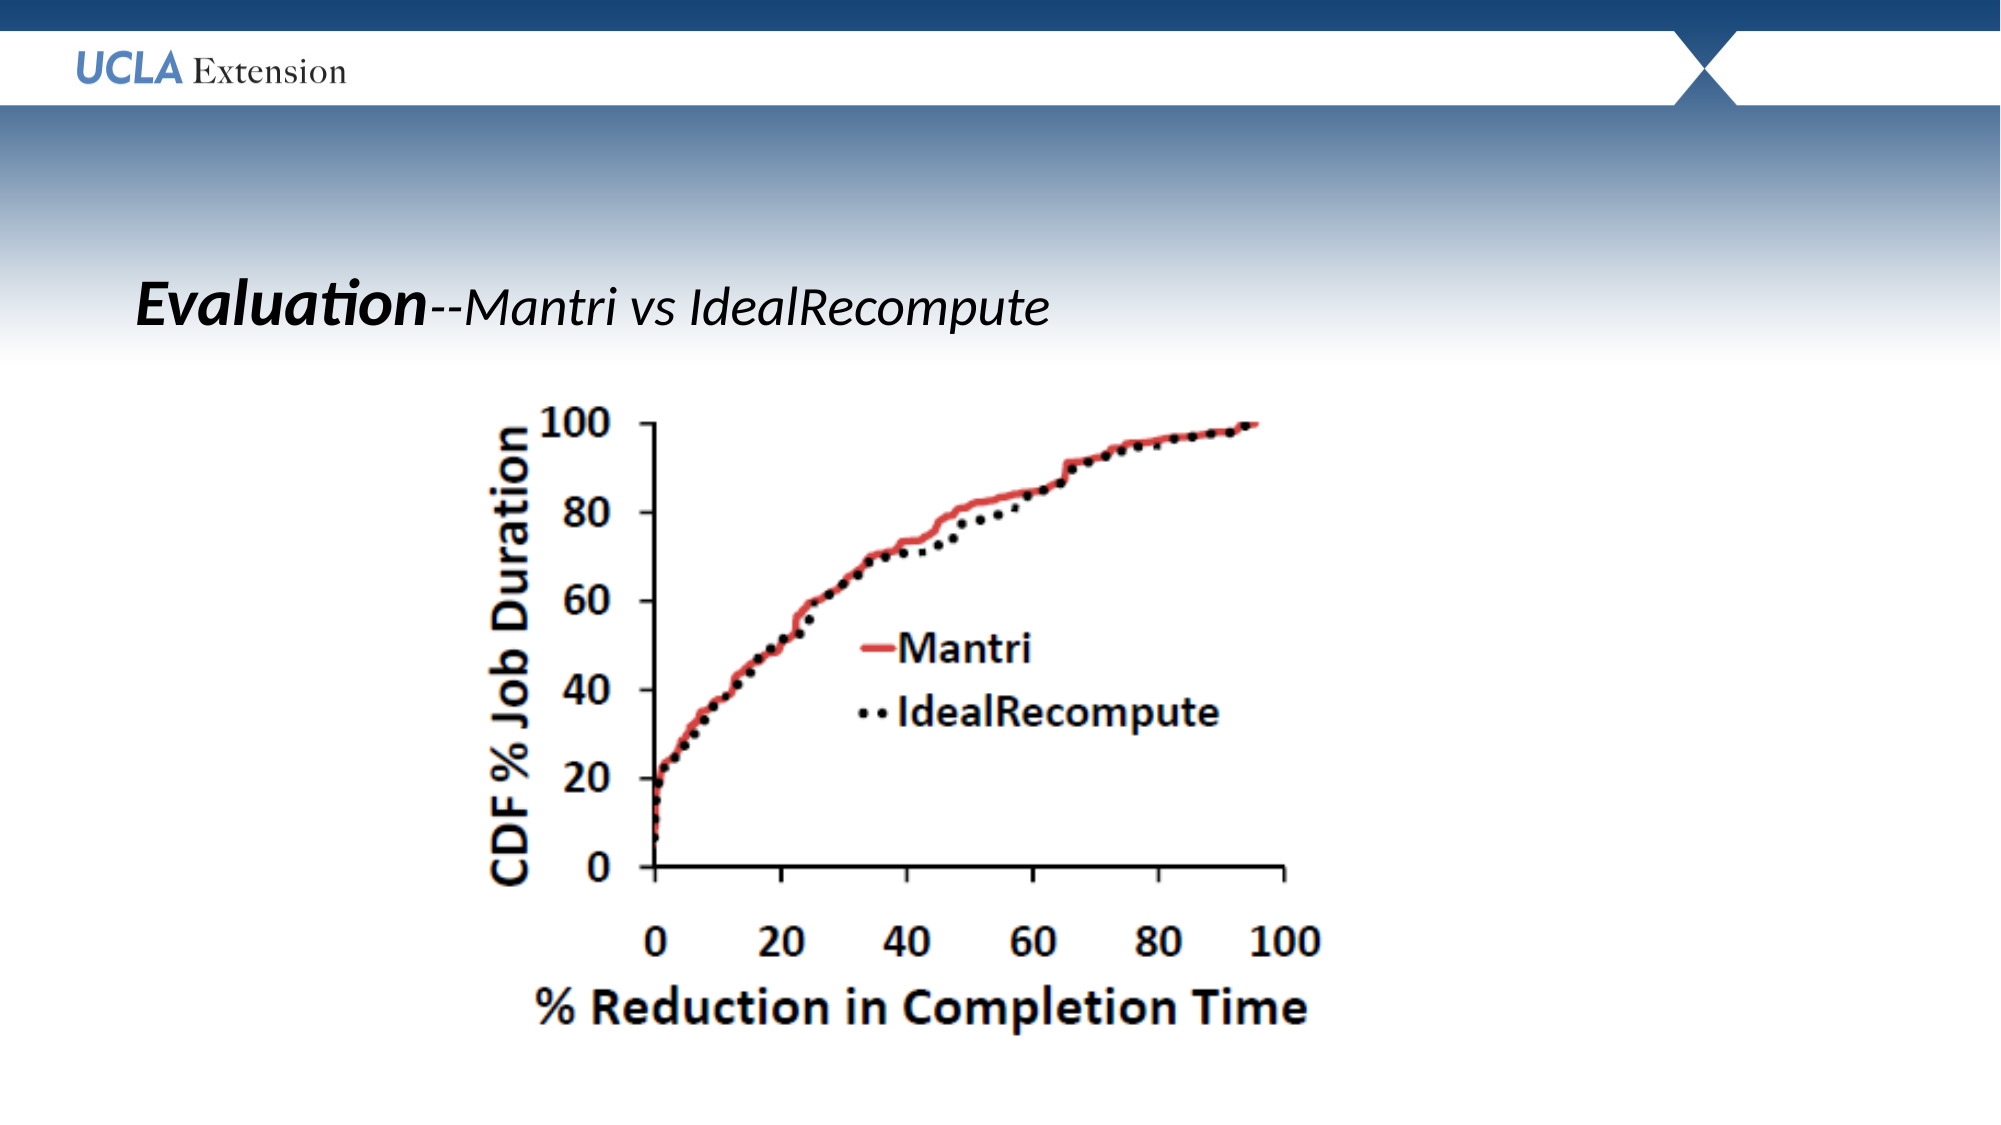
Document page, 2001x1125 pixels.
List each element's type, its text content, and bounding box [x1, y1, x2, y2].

picture [389, 382, 1467, 1060]
picture [0, 0, 2001, 367]
text_box Evaluation--Mantri vs IdealRecompute [120, 251, 1635, 347]
